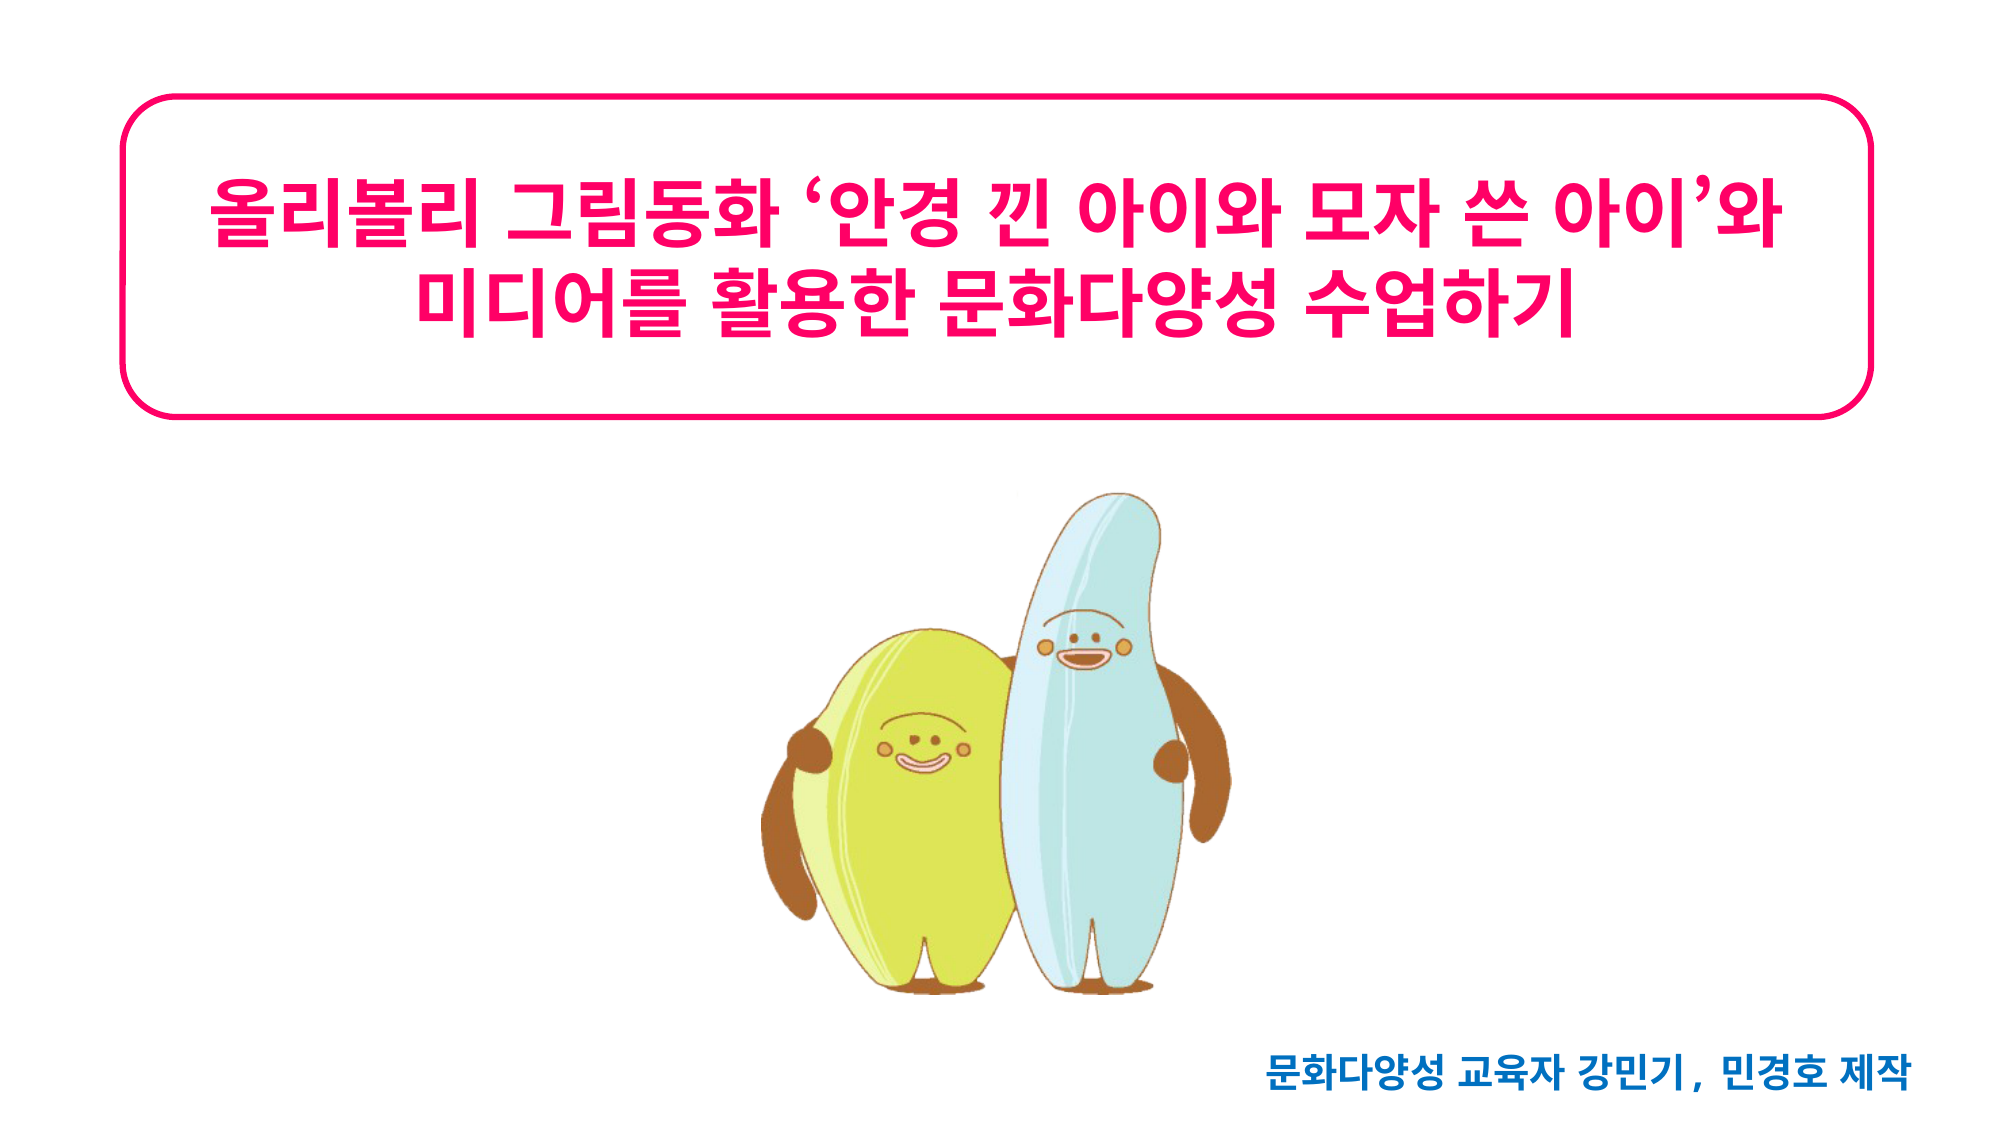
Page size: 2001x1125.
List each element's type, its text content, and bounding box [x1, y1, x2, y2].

title 올리볼리 그림동화 ‘안경 낀 아이와 모자 쓴 아이’와 미디어를 활용한 문화다양성 수업하기 [122, 108, 1872, 405]
text_box [140, 94, 1854, 108]
text_box [139, 405, 1854, 419]
text_box 문화다양성 교육자 강민기, 민경호 제작 [1231, 995, 1946, 1125]
picture [761, 458, 1232, 995]
